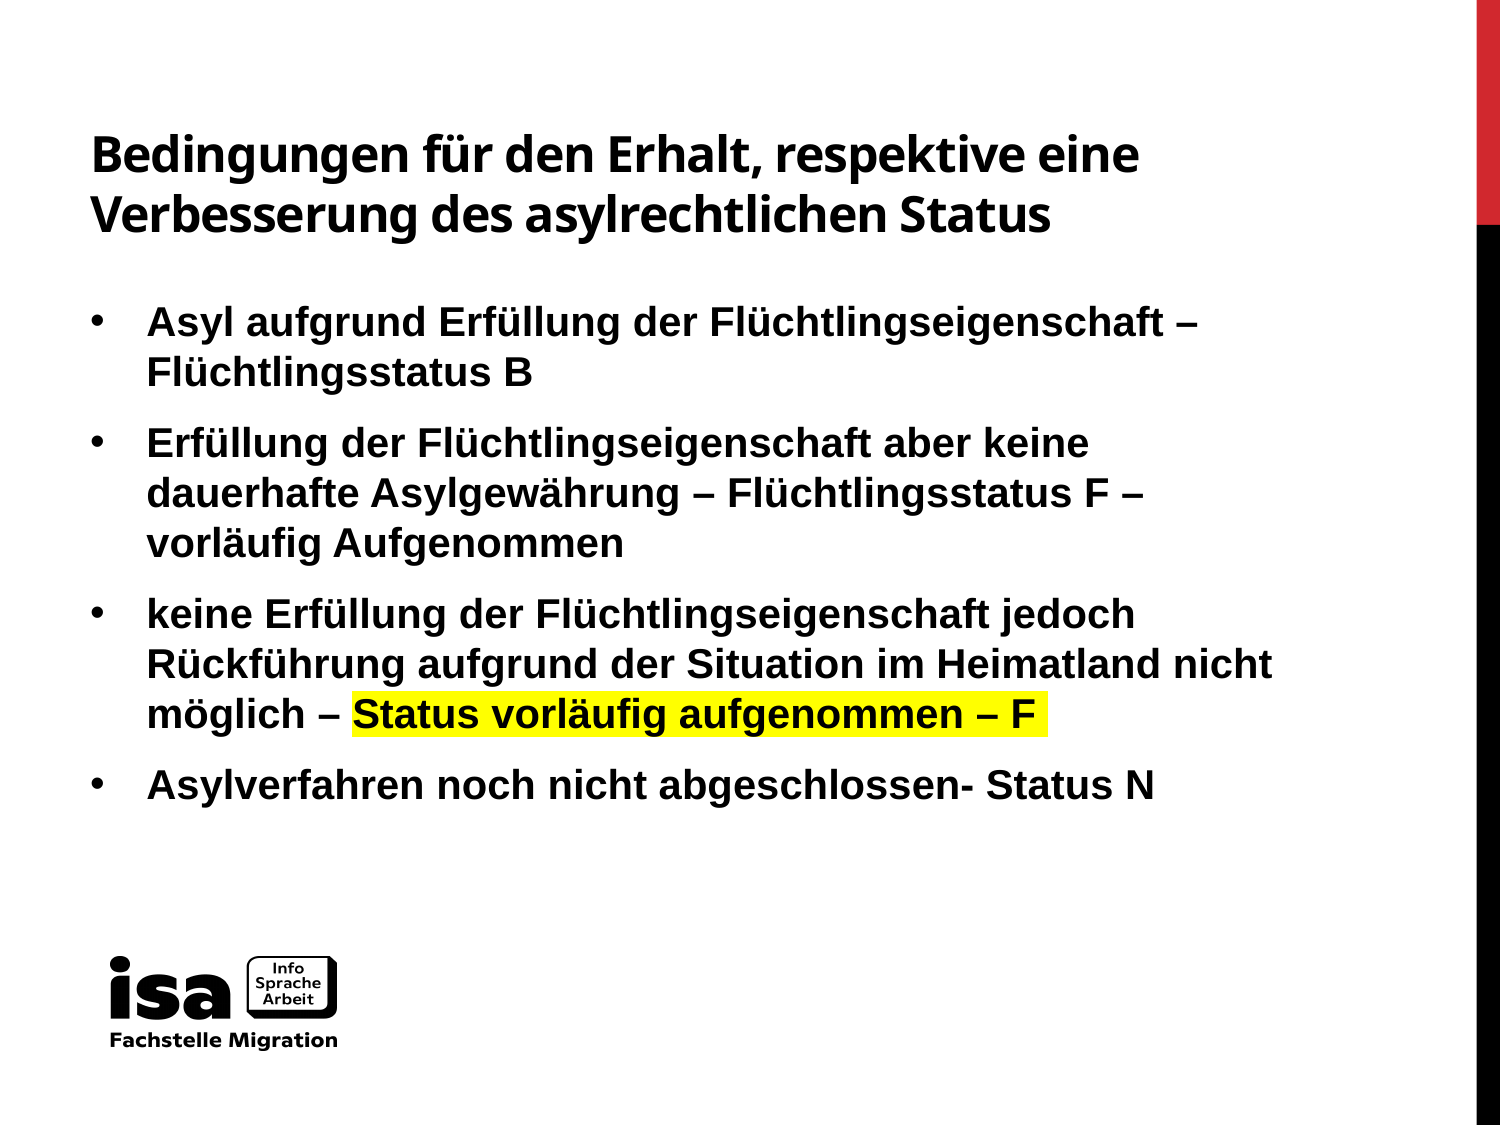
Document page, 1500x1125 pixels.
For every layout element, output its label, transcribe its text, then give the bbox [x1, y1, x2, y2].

title Bedingungen für den Erhalt, respektive eine Verbesserung des asylrechtlichen Status [75, 25, 1370, 250]
picture [110, 956, 337, 1051]
list Asyl aufgrund Erfüllung der Flüchtlingseigenschaft – Flüchtlingsstatus B Erfüllung der Flüchtlingseigenschaft aber keine dauerhafte Asylgewährung – Flüchtlingsstatus F – vorläufig Aufgenommen keine Erfüllung der Flüchtlingseigenschaft jedoch Rückführung aufgrund der Situation im Heimatland nicht möglich – Status vorläufig aufgenommen – F Asylverfahren noch nicht abgeschlossen- Status N [75, 287, 1325, 1005]
